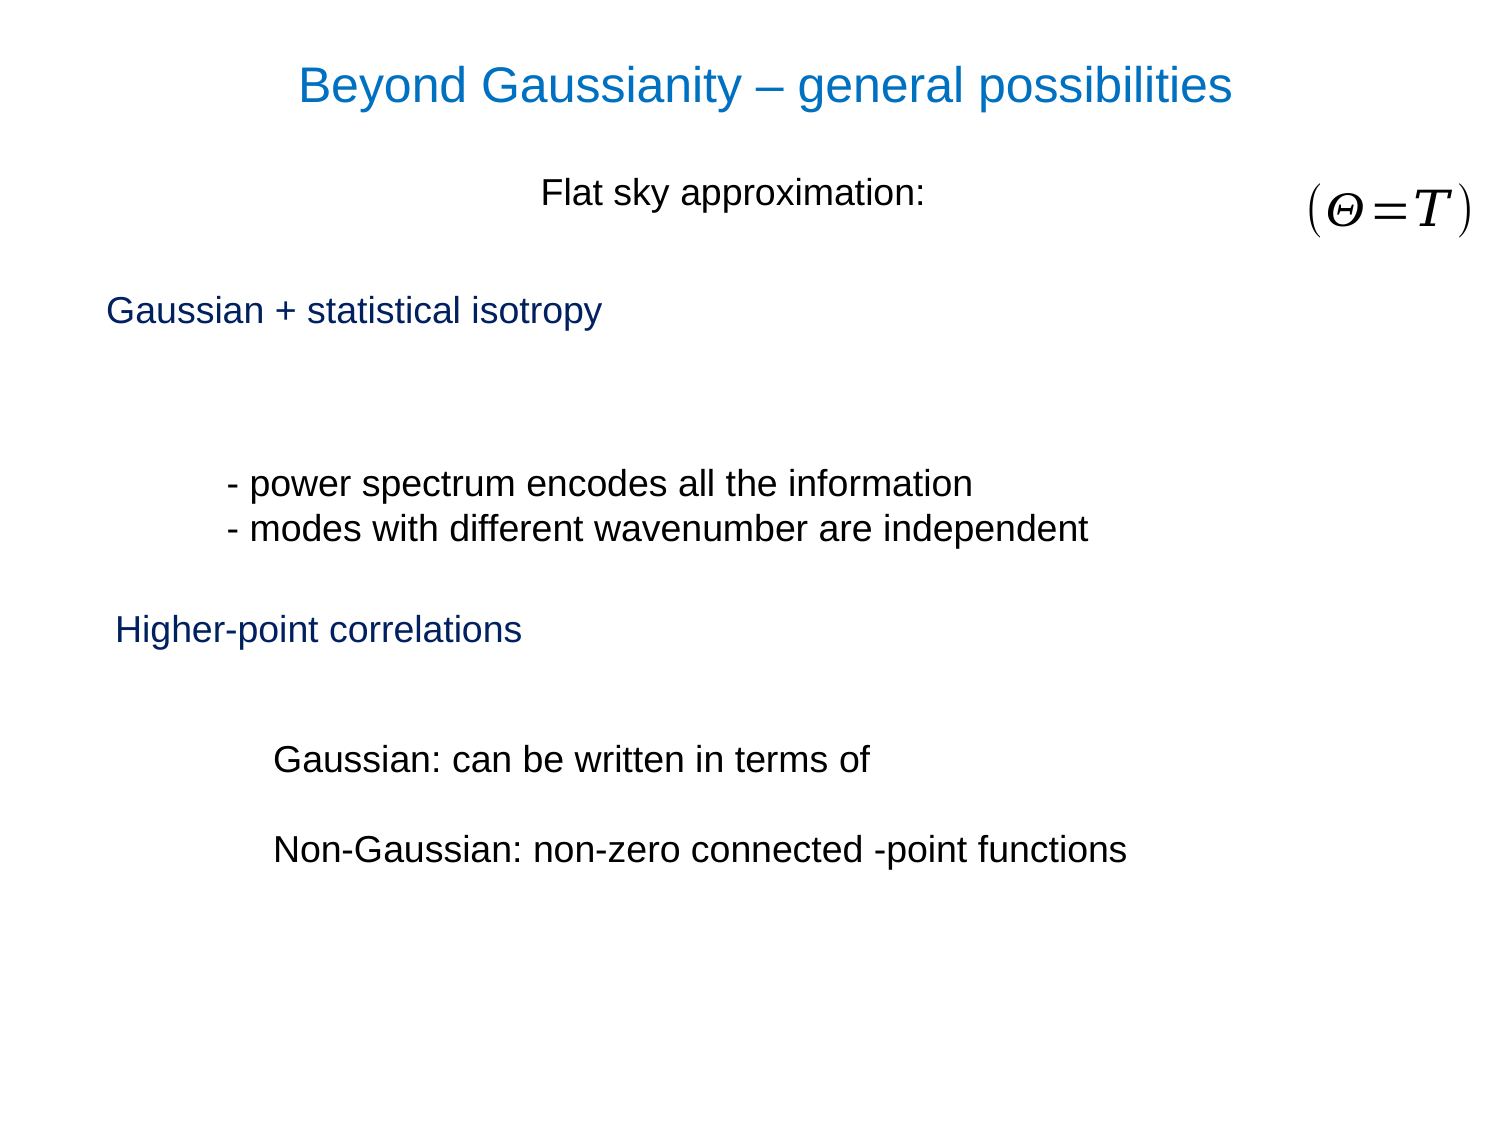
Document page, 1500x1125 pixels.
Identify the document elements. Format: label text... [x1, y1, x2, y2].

text_box Higher-point correlations [100, 597, 538, 658]
text_box Gaussian + statistical isotropy [91, 278, 629, 339]
text_box Beyond Gaussianity – general possibilities [283, 45, 1249, 121]
